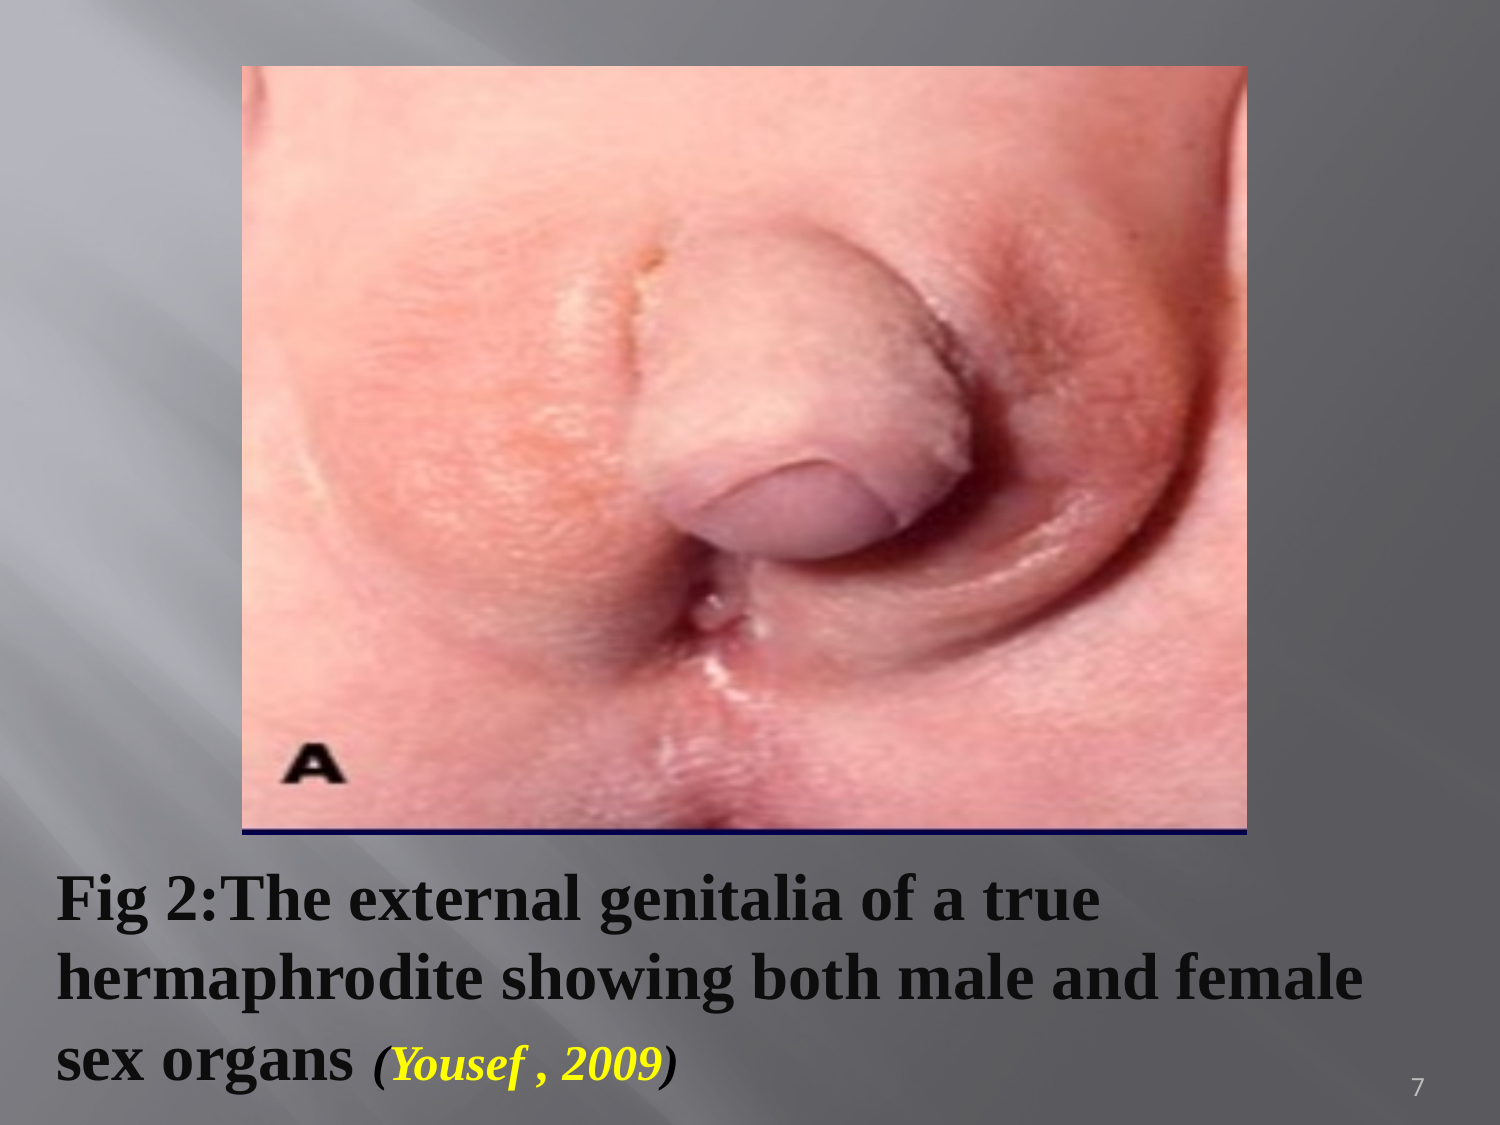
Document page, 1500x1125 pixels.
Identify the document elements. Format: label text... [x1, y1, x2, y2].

text_box [0, 0, 1500, 75]
slide_number 7 [1299, 1052, 1425, 1113]
text_box Fig 2:The external genitalia of a true hermaphrodite showing both male and female sex organs (Yousef , 2009) [41, 845, 1436, 1101]
picture [241, 66, 1247, 835]
